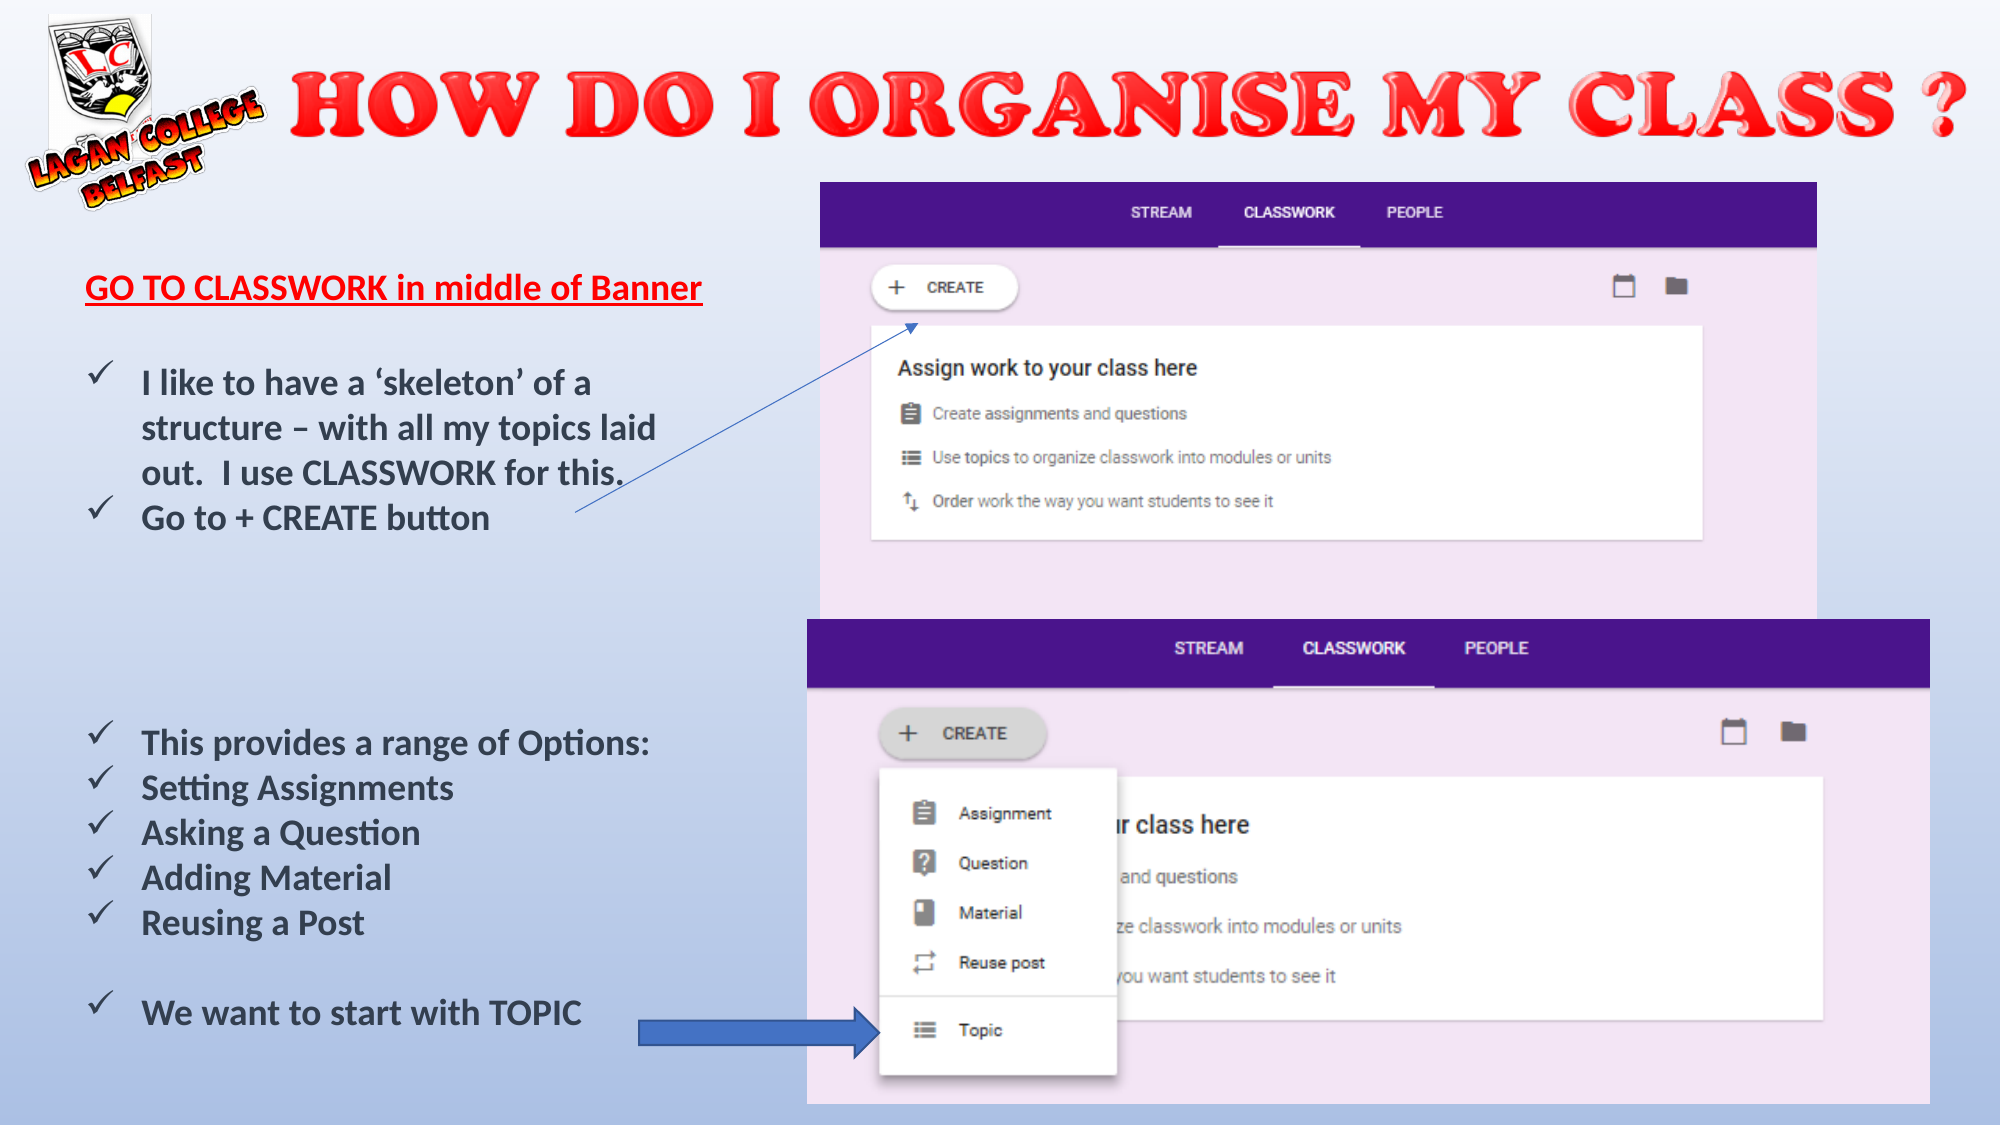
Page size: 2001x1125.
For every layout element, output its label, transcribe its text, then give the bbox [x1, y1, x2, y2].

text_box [575, 322, 919, 513]
text_box [638, 1019, 807, 1047]
picture [280, 61, 1978, 149]
picture [20, 14, 271, 216]
text_box GO TO CLASSWORK in middle of Banner I like to have a ‘skeleton’ of a structure – with all my topics laid out. I use CLASSWORK for this. Go to + CREATE button This provides a range of Options: Setting Assignments Asking a Question Adding Material Reusing a Post We want to start with TOPIC [70, 215, 724, 1041]
picture [807, 182, 1930, 1104]
